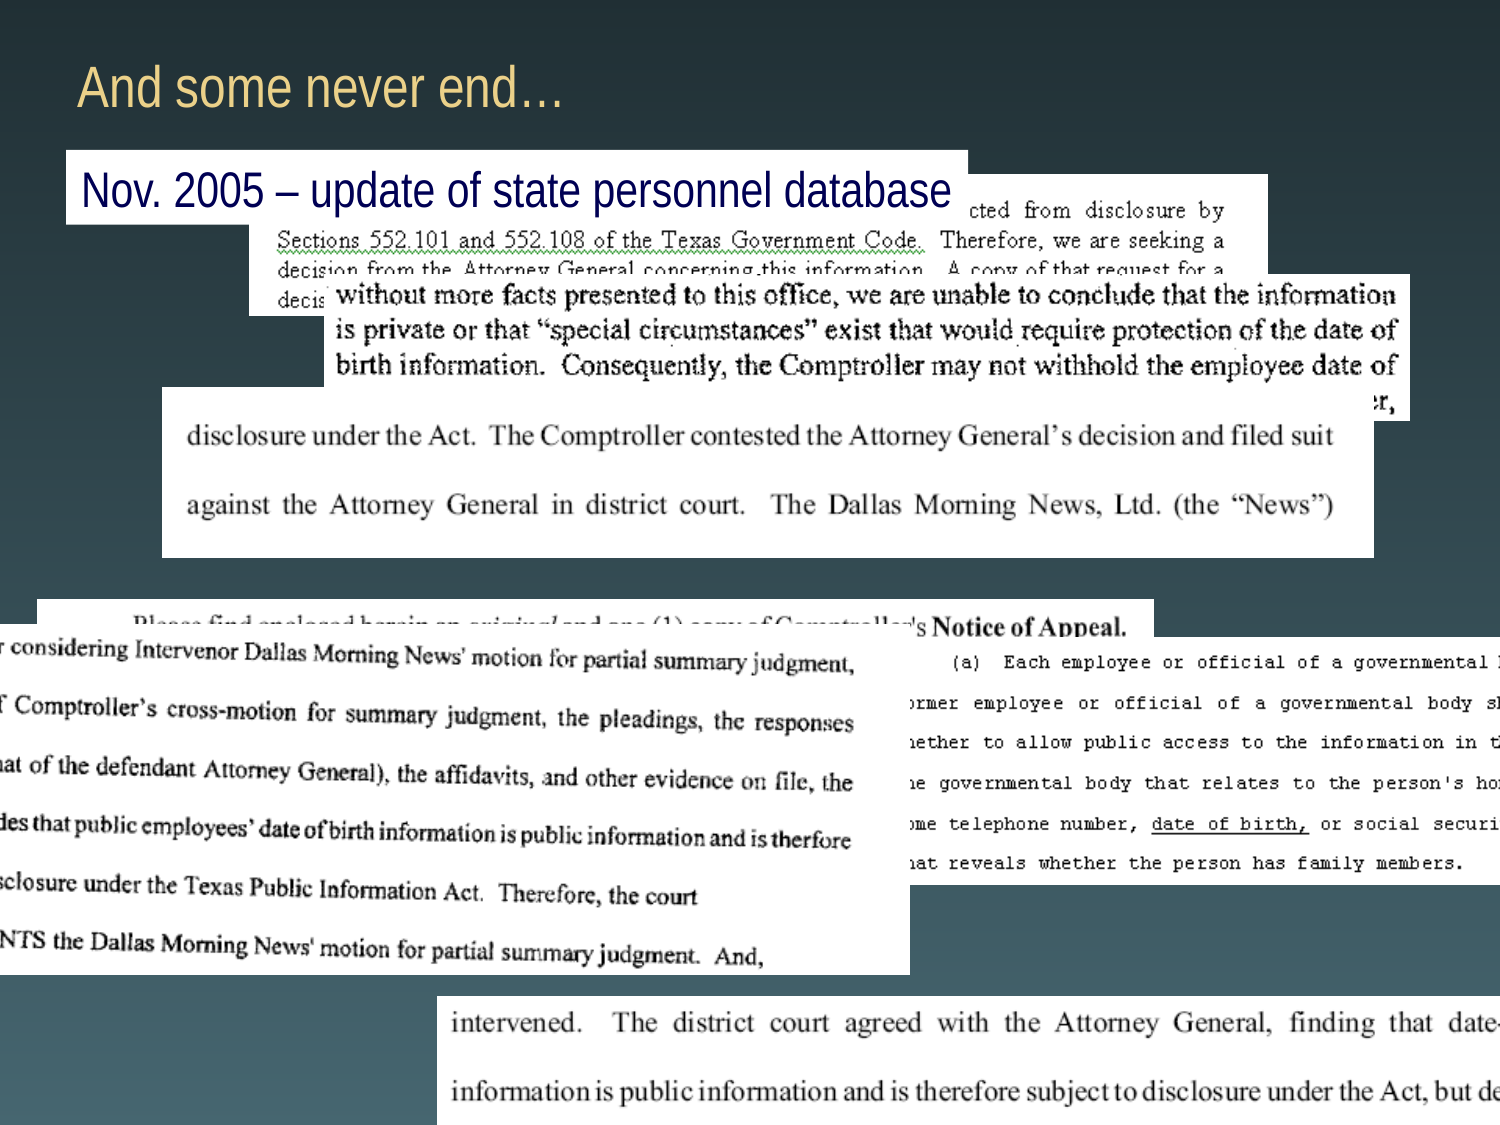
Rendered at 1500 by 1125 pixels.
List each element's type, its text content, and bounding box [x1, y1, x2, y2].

picture [162, 174, 1410, 558]
picture [0, 599, 1500, 976]
picture [437, 995, 1500, 1125]
text_box And some never end… [63, 41, 581, 127]
text_box Nov. 2005 – update of state personnel database [66, 149, 969, 225]
